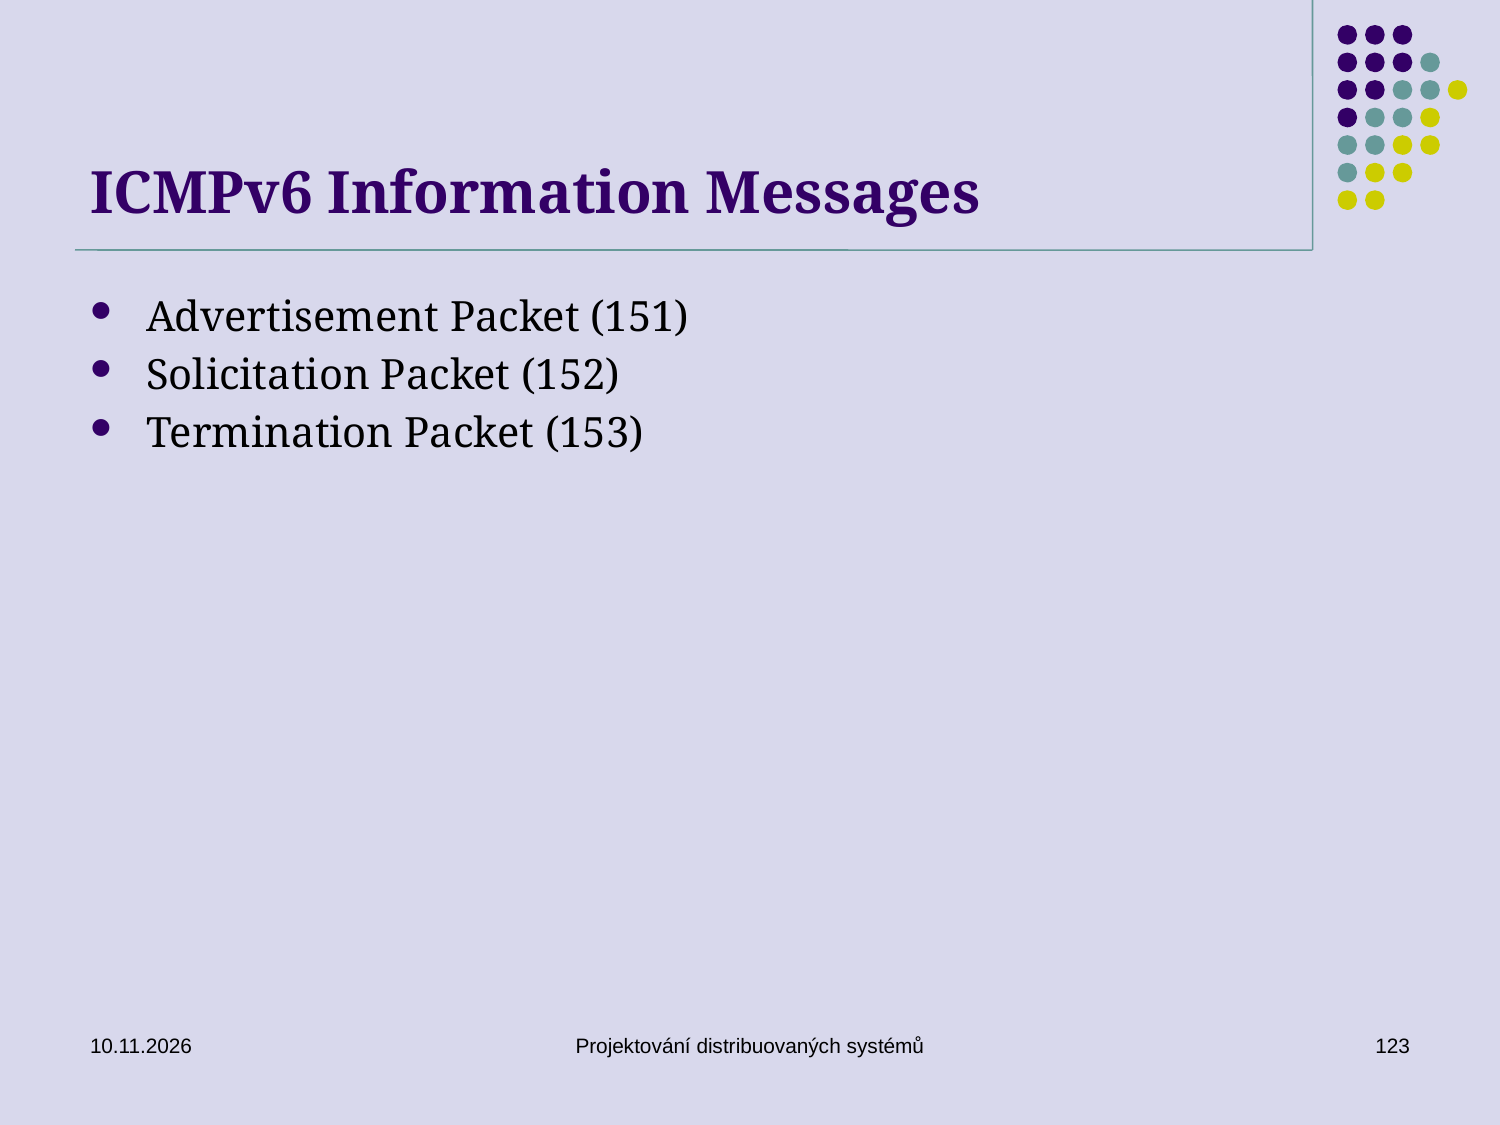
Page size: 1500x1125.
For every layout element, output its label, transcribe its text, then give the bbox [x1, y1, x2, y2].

title ICMPv6 Information Messages [75, 20, 1313, 233]
slide_number 123 [1074, 1025, 1425, 1100]
slide_number 20. 3. 2019 [75, 1025, 425, 1100]
list Advertisement Packet (151) Solicitation Packet (152) Termination Packet (153) [75, 282, 1425, 1006]
footer Projektování distribuovaných systémů [512, 1025, 988, 1100]
